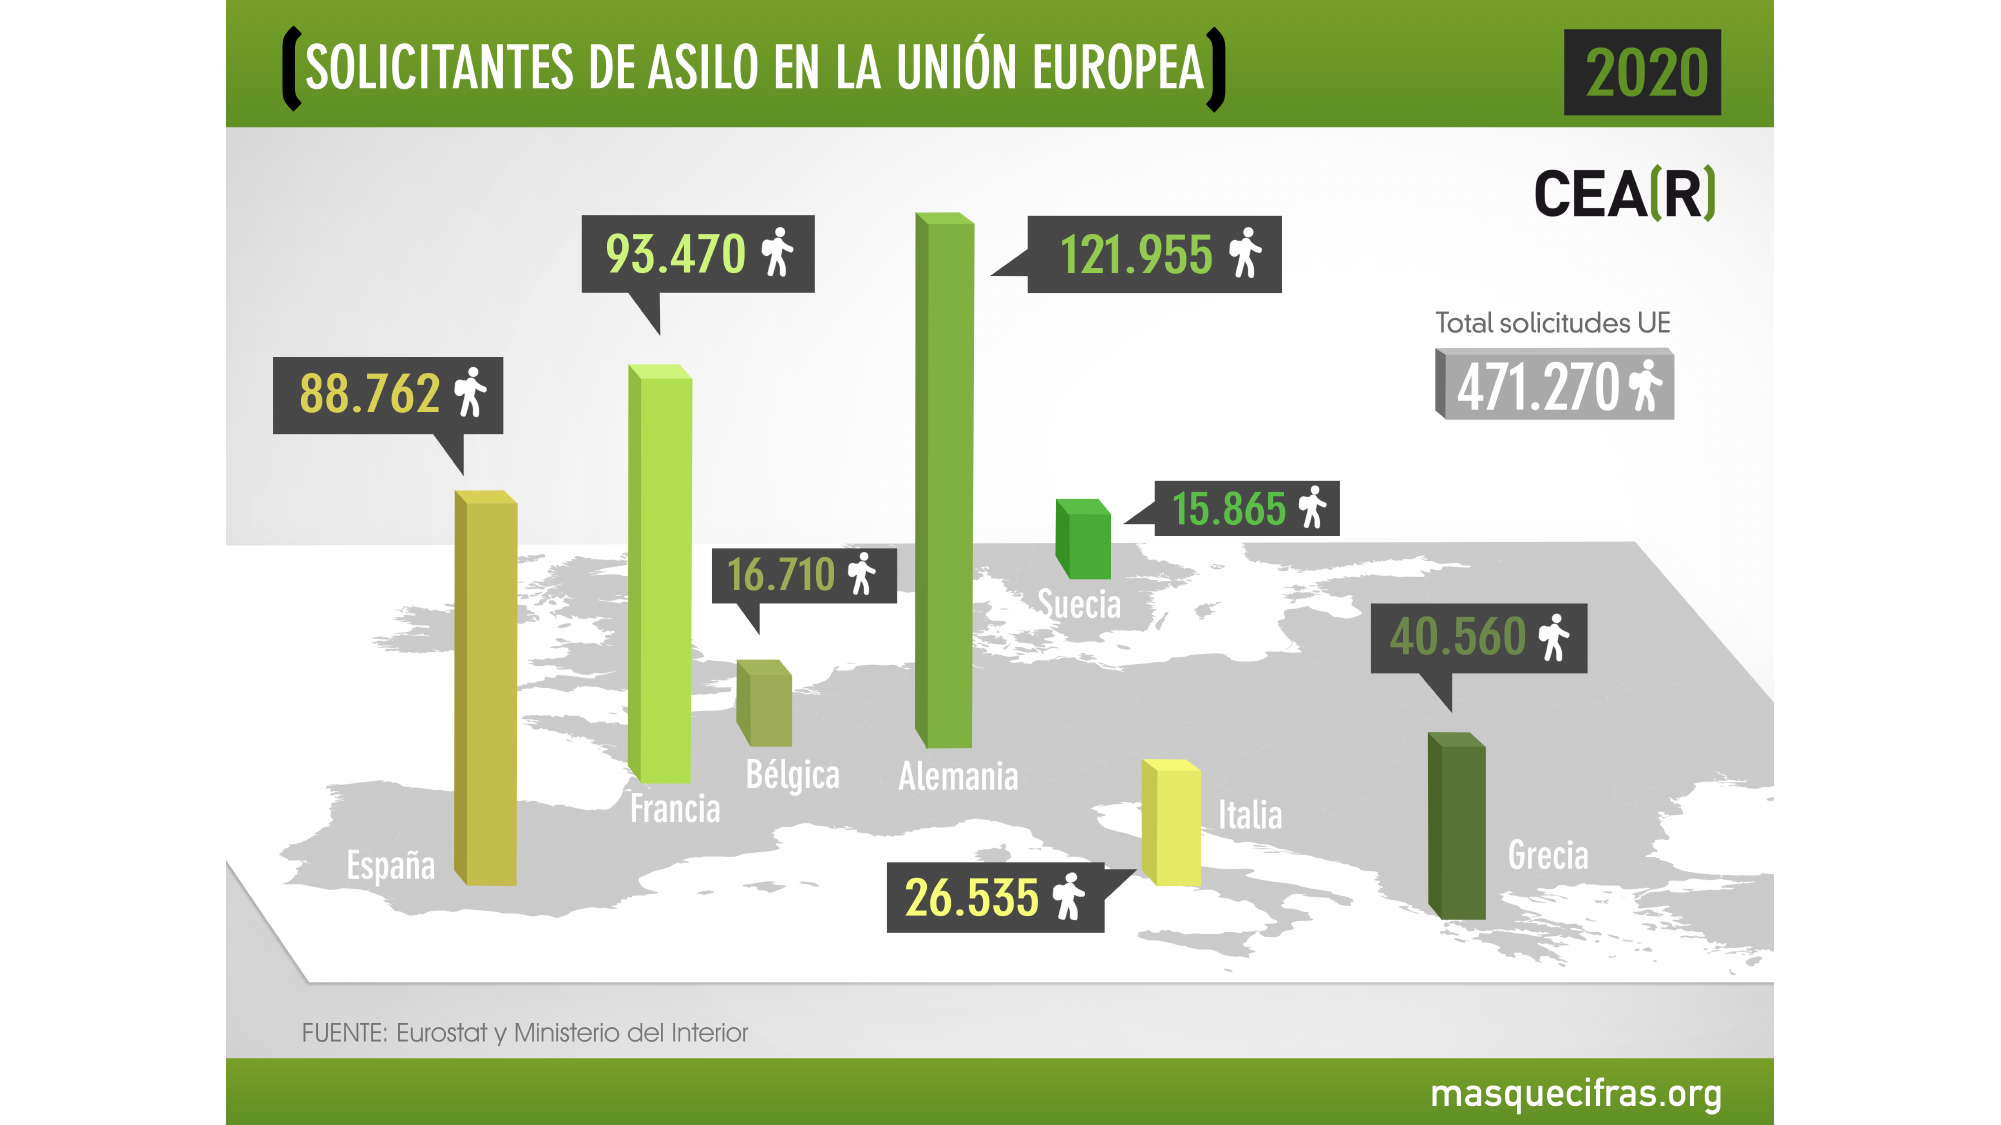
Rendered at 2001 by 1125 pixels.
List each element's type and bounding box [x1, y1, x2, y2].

picture [226, 0, 1774, 1125]
